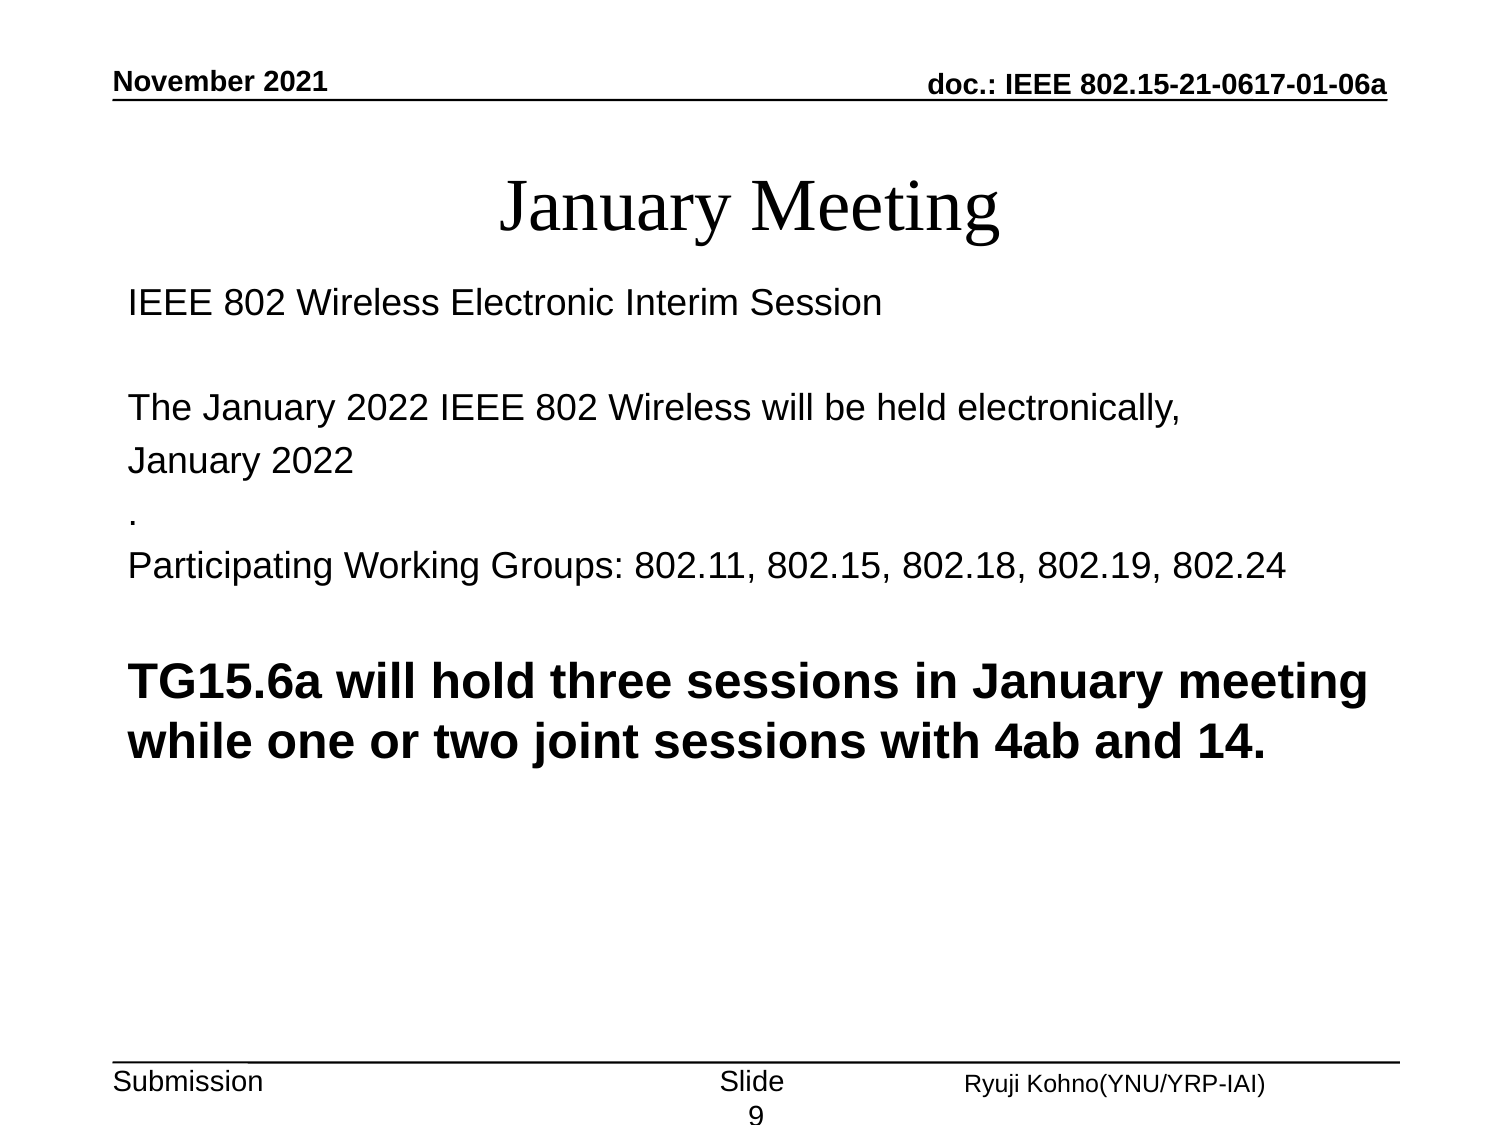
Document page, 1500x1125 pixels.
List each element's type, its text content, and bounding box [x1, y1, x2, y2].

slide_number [112, 62, 375, 98]
list IEEE 802 Wireless Electronic Interim Session The January 2022 IEEE 802 Wireless will be held electronically, January 2022 . Participating Working Groups: 802.11, 802.15, 802.18, 802.19, 802.24 TG15.6a will hold three sessions in January meeting while one or two joint sessions with 4ab and 14. [112, 270, 1430, 946]
slide_number Slide 9 [712, 1062, 800, 1093]
title January Meeting [112, 112, 1388, 288]
